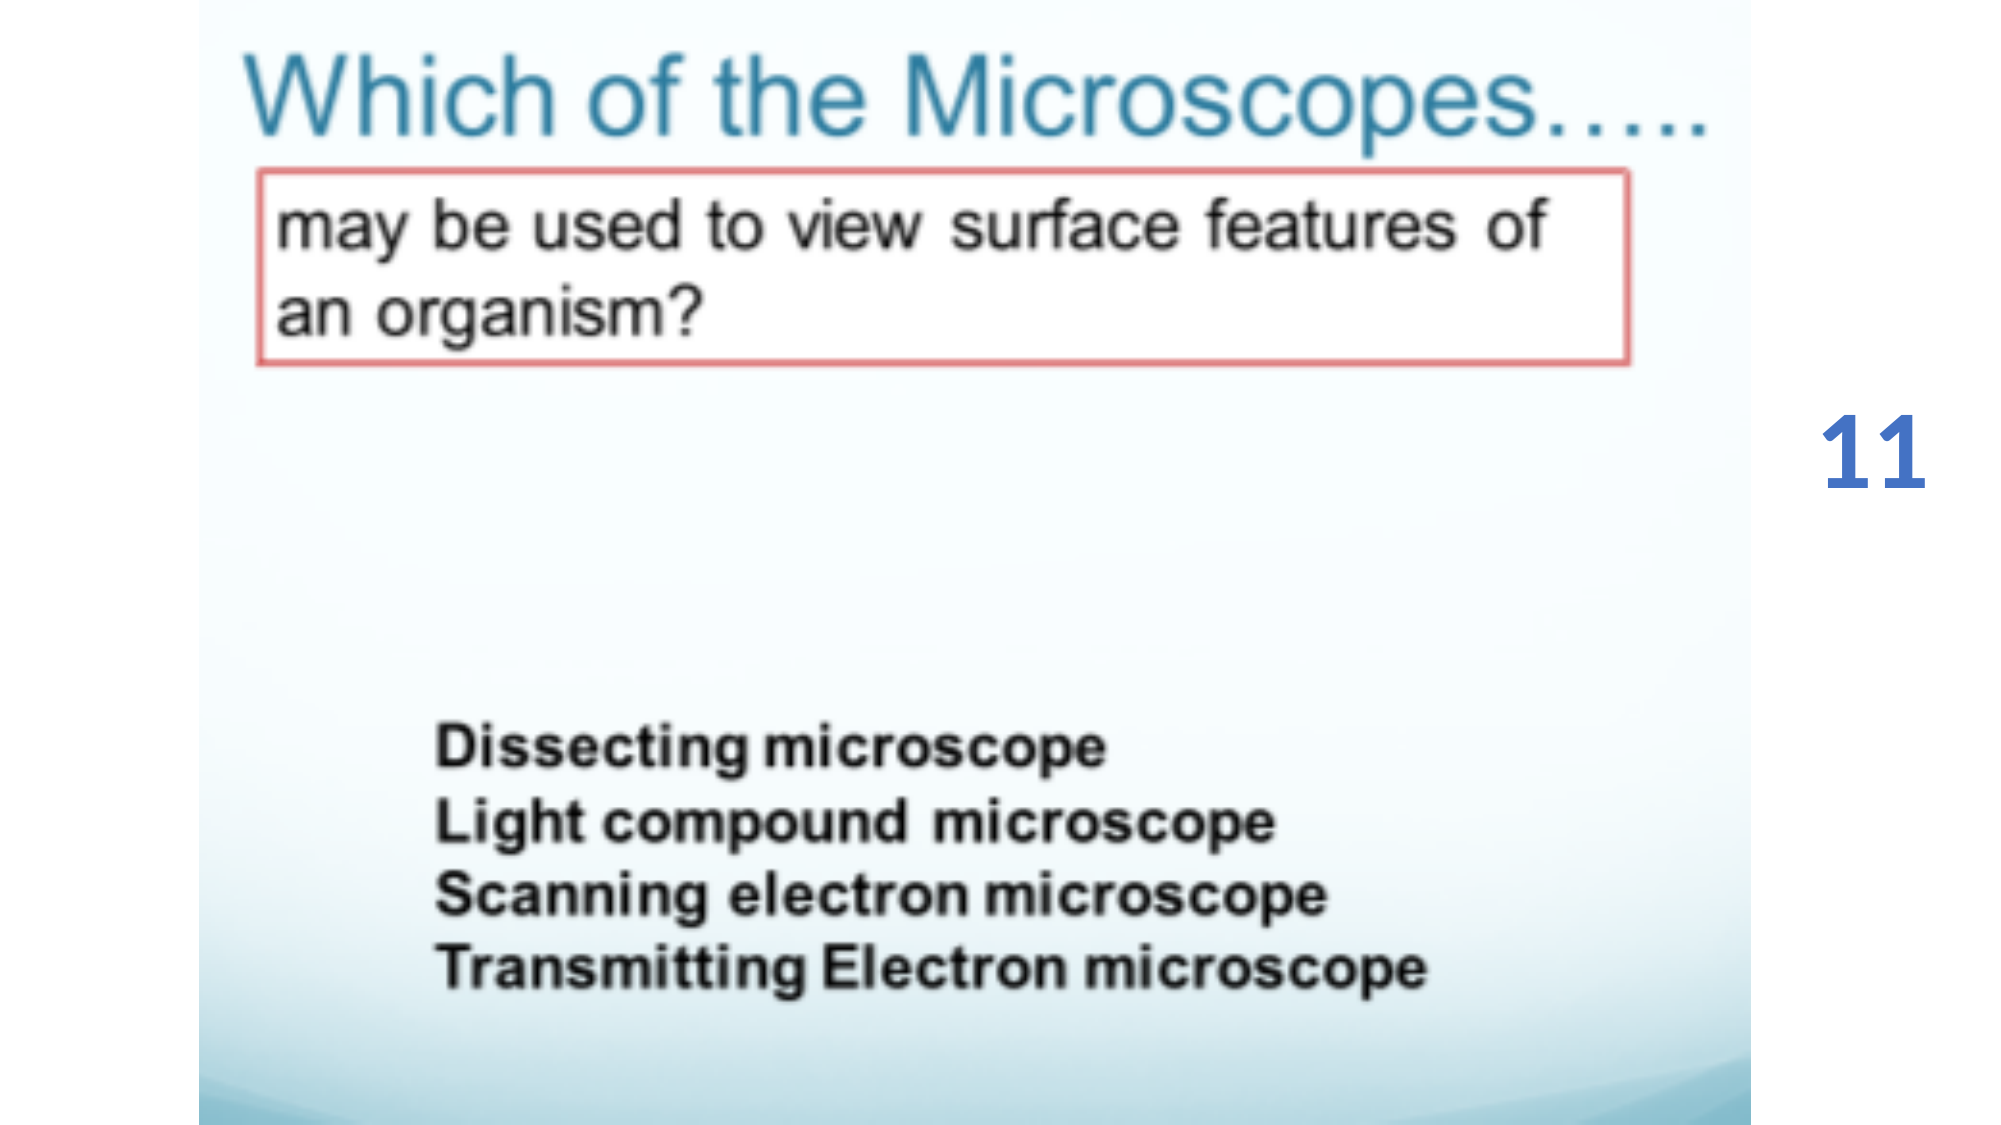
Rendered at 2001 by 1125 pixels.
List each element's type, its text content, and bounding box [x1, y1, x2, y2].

text_box 11 [1786, 368, 1958, 519]
picture [199, 0, 1751, 1125]
